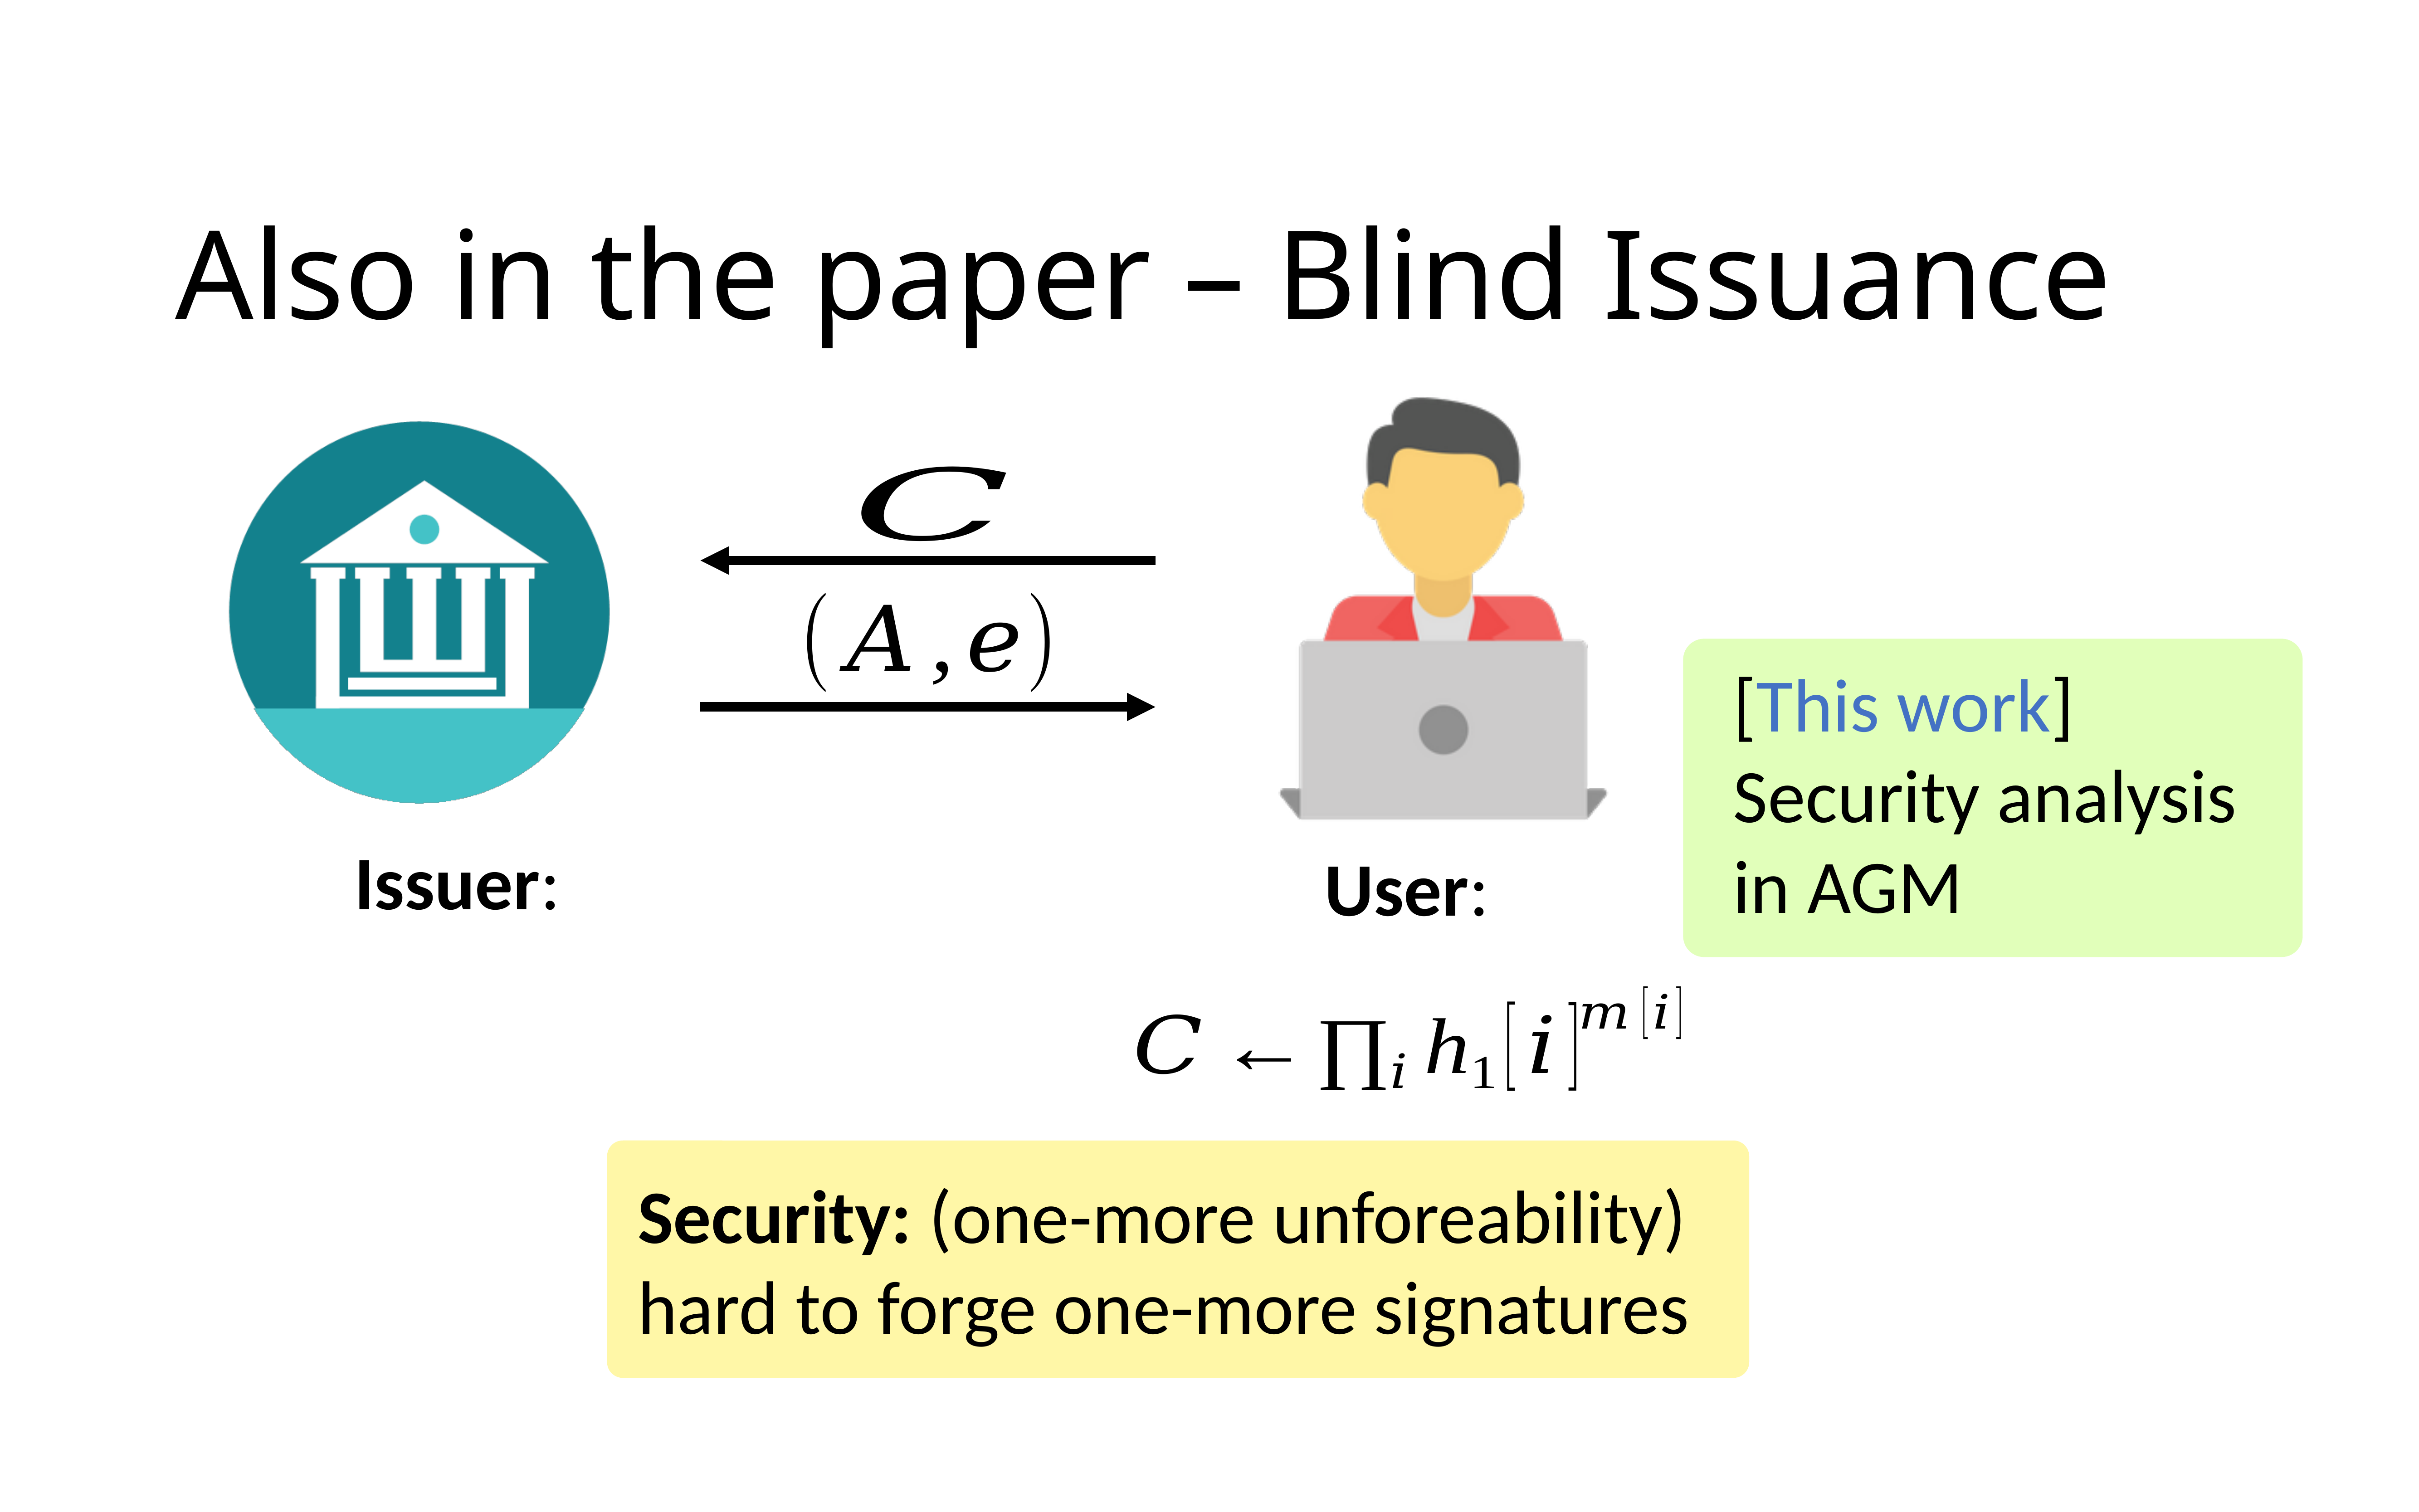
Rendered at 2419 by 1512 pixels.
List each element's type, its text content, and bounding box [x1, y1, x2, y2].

text_box [607, 1140, 1750, 1378]
picture [200, 392, 639, 832]
picture [1224, 389, 1664, 829]
title Also in the paper – Blind Issuance [166, 147, 2253, 412]
text_box Security: (one-more unforeability) hard to forge one-more signatures [629, 1159, 1790, 1359]
text_box [This work] Security analysis in AGM [1724, 647, 2255, 937]
text_box [1683, 639, 2303, 957]
